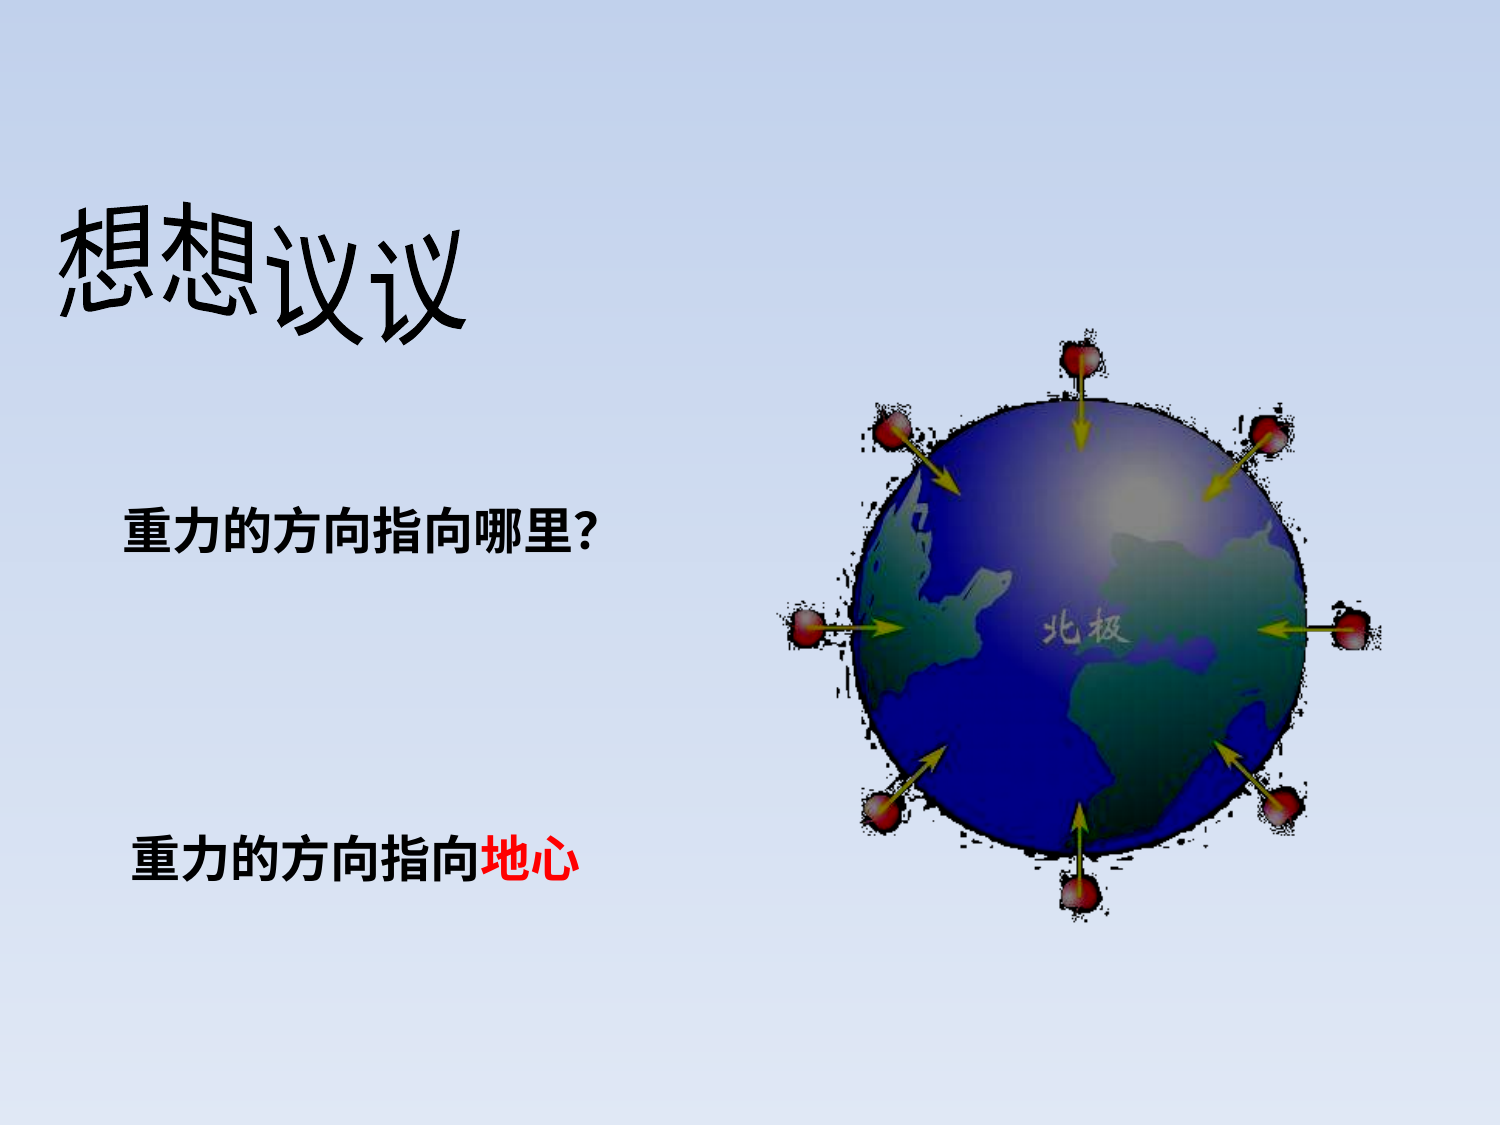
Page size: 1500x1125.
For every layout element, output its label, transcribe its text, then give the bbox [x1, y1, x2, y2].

picture [737, 304, 1414, 936]
text_box 重力的方向指向哪里？ [108, 492, 638, 567]
text_box 重力的方向指向地心 [115, 820, 596, 895]
